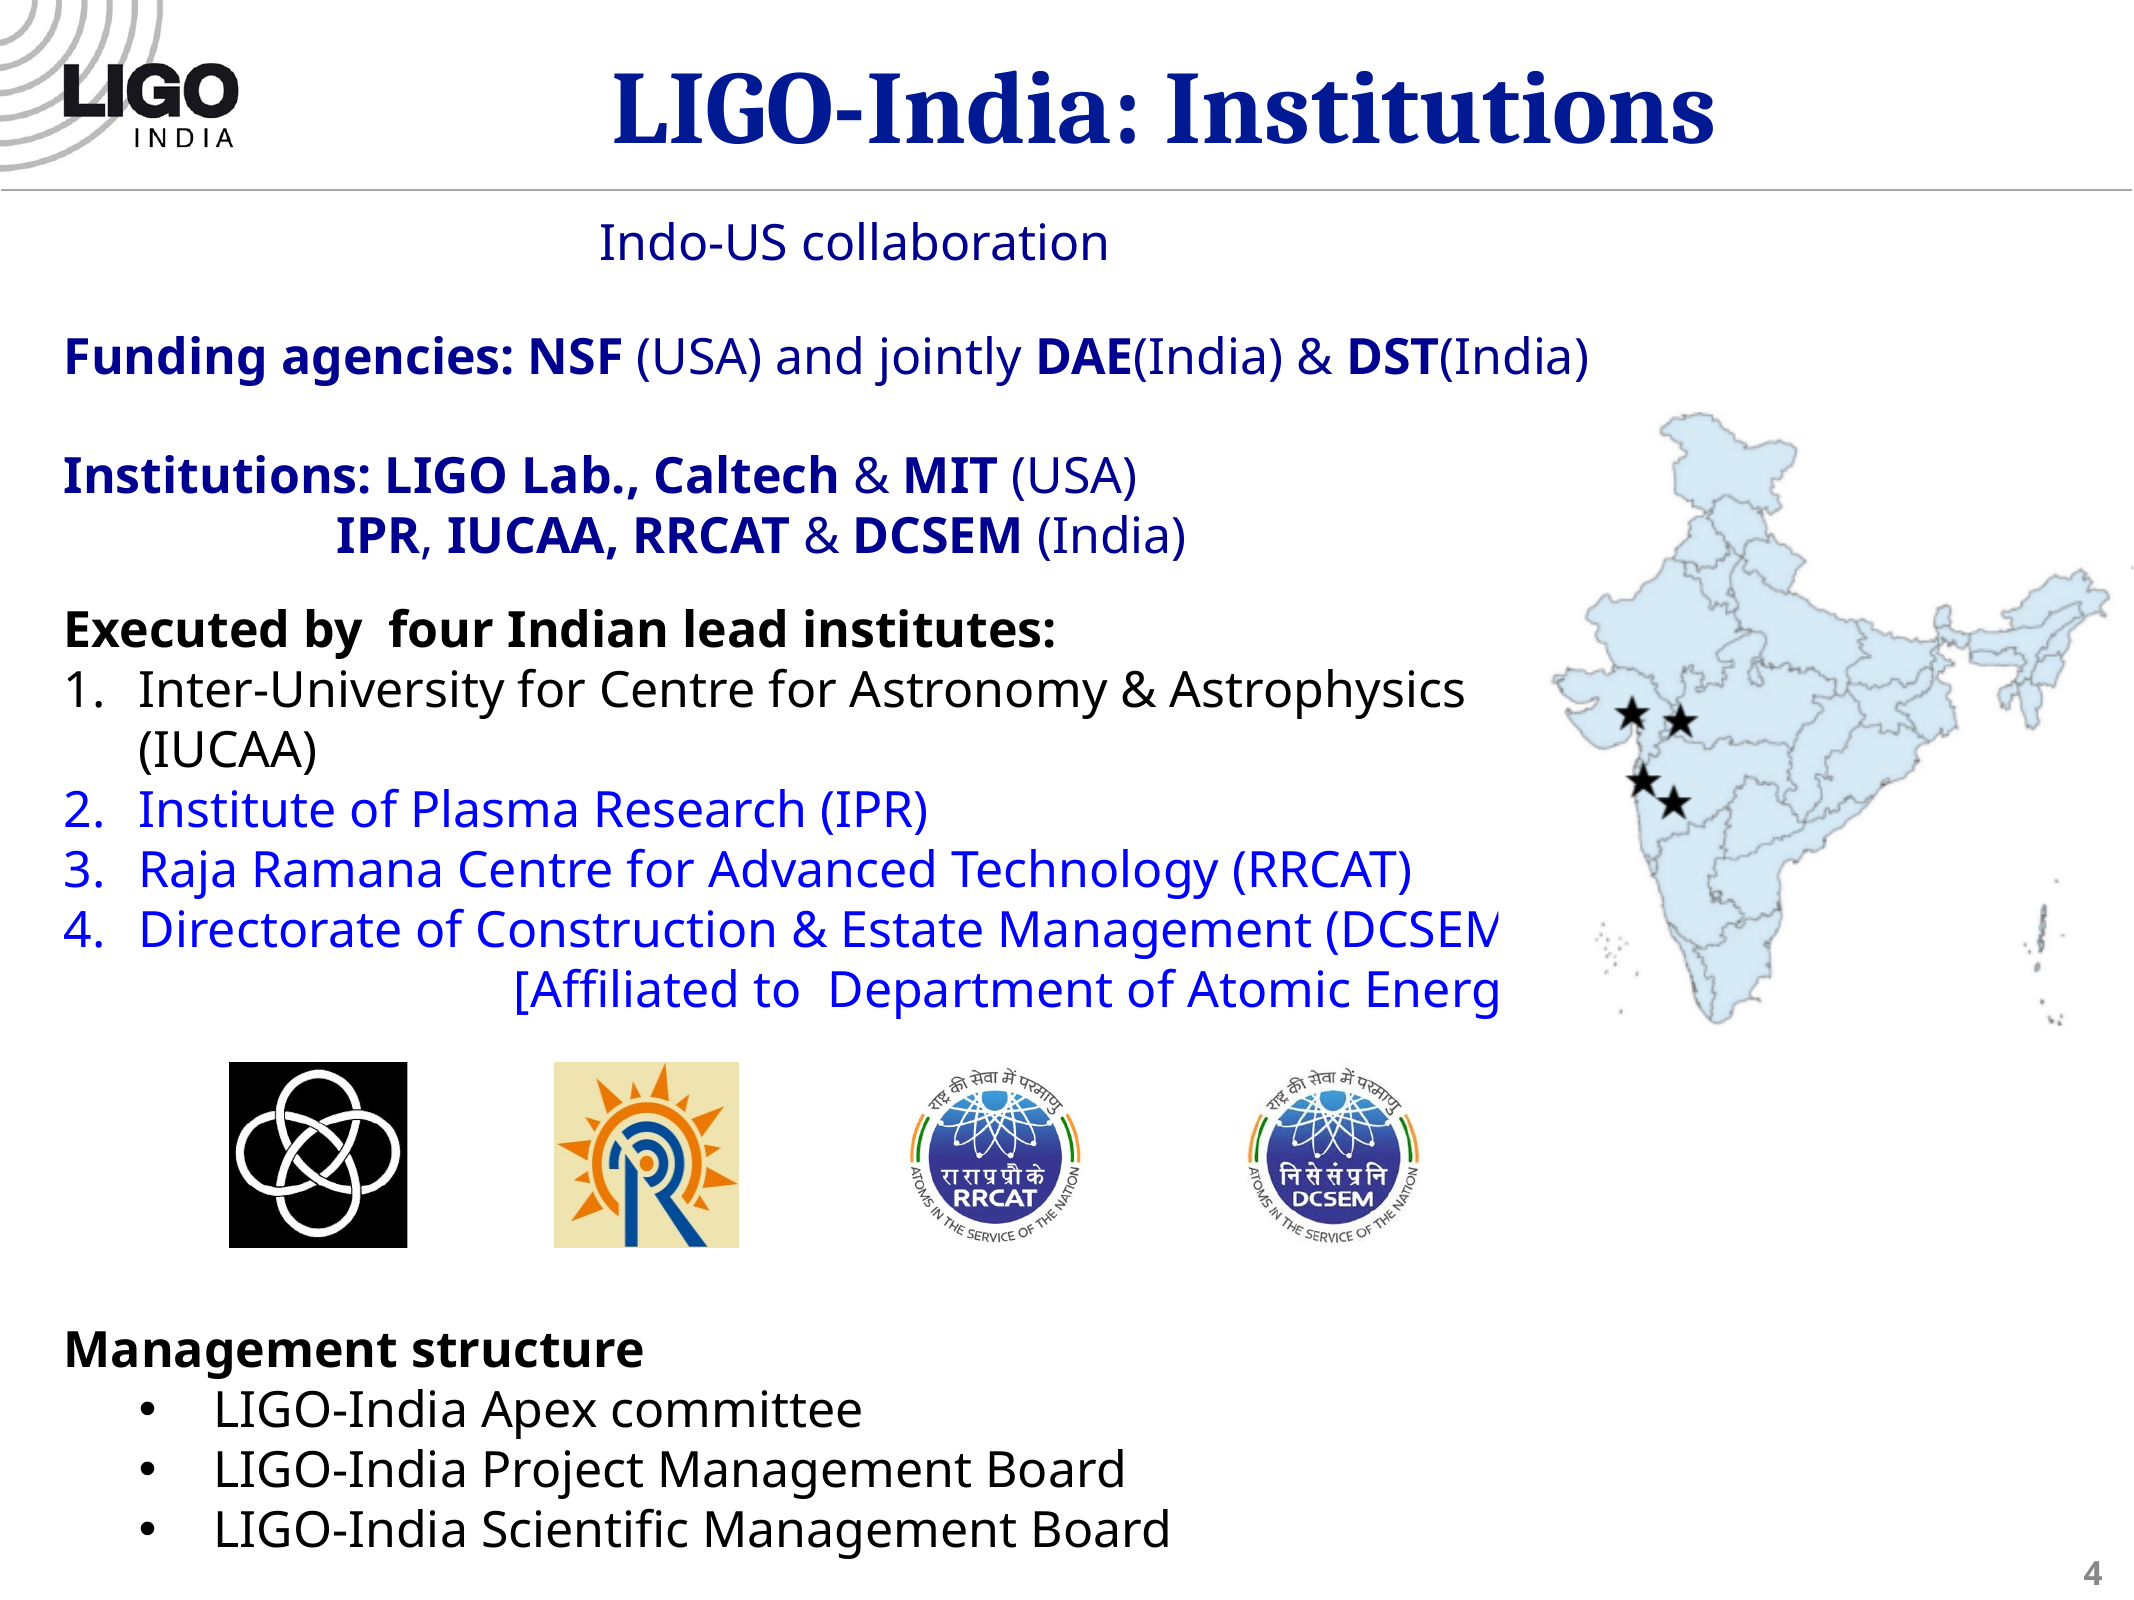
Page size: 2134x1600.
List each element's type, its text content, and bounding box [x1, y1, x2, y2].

text_box 4 [2081, 1551, 2125, 1592]
text_box Executed by four Indian lead institutes: Inter-University for Centre for Astronomy & Astrophysics (IUCAA) Institute of Plasma Research (IPR) Raja Ramana Centre for Advanced Technology (RRCAT) Directorate of Construction & Estate Management (DCSEM) [Affiliated to Department of Atomic Energy] Management structure LIGO-India Apex committee LIGO-India Project Management Board LIGO-India Scientific Management Board [56, 590, 1583, 1566]
title LIGO-India: Institutions [229, 39, 2100, 166]
picture [1498, 399, 2134, 1038]
text_box [229, 1062, 408, 1248]
text_box [554, 1062, 739, 1248]
text_box [902, 1062, 1088, 1248]
text_box Indo-US collaboration Funding agencies: NSF (USA) and jointly DAE(India) & DST(India) Institutions: LIGO Lab., Caltech & MIT (USA) IPR, IUCAA, RRCAT & DCSEM (India) [56, 196, 1655, 590]
text_box [1240, 1062, 1426, 1248]
picture [0, 0, 260, 183]
